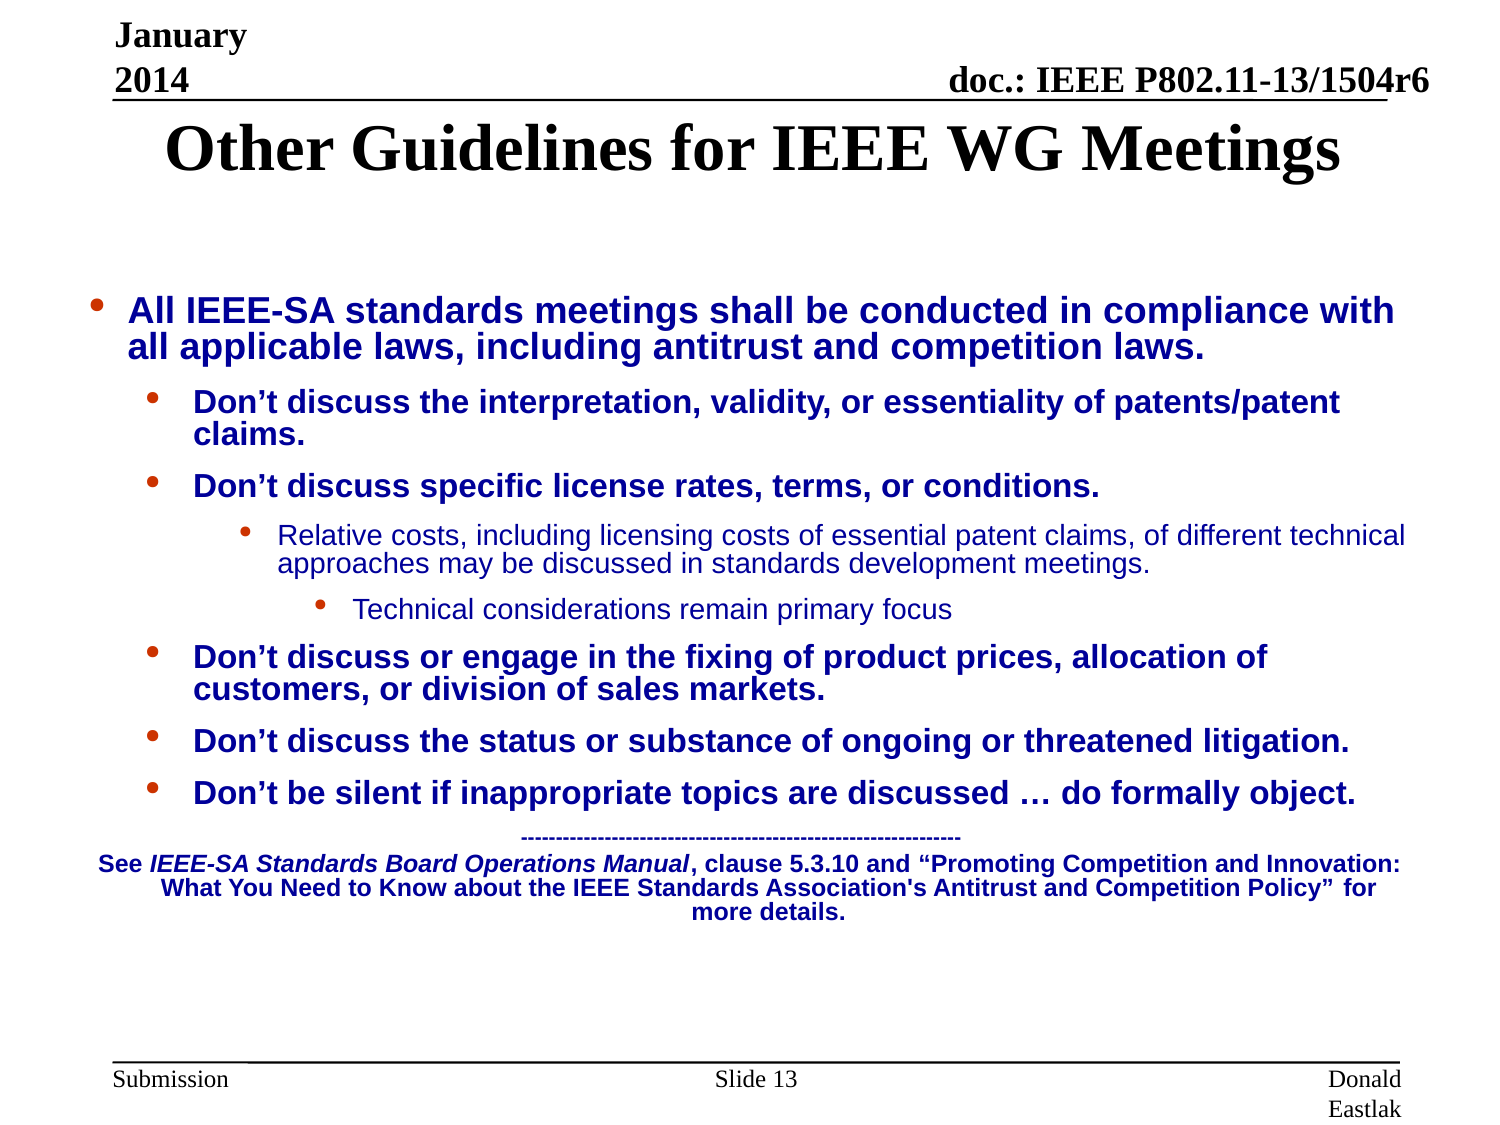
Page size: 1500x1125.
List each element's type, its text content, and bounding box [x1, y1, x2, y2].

text_box [87, 37, 1438, 163]
footer Donald Eastlake 3rd, Huawei Technologies [1325, 1062, 1402, 1093]
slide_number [114, 54, 290, 100]
title Other Guidelines for IEEE WG Meetings [59, 50, 1448, 238]
text_box All IEEE-SA standards meetings shall be conducted in compliance with all applicable laws, including antitrust and competition laws. Don’t discuss the interpretation, validity, or essentiality of patents/patent claims. Don’t discuss specific license rates, terms, or conditions. Relative costs, including licensing costs of essential patent claims, of different technical approaches may be discussed in standards development meetings. Technical considerations remain primary focus Don’t discuss or engage in the fixing of product prices, allocation of customers, or division of sales markets. Don’t discuss the status or substance of ongoing or threatened litigation. Don’t be silent if inappropriate topics are discussed … do formally object. --------------------------------------------------------------- See IEEE-SA Standards Board Operations Manual, clause 5.3.10 and “Promoting Competition and Innovation: What You Need to Know about the IEEE Standards Association's Antitrust and Competition Policy” for more details. [74, 262, 1425, 1113]
slide_number Slide 13 [712, 1062, 800, 1093]
